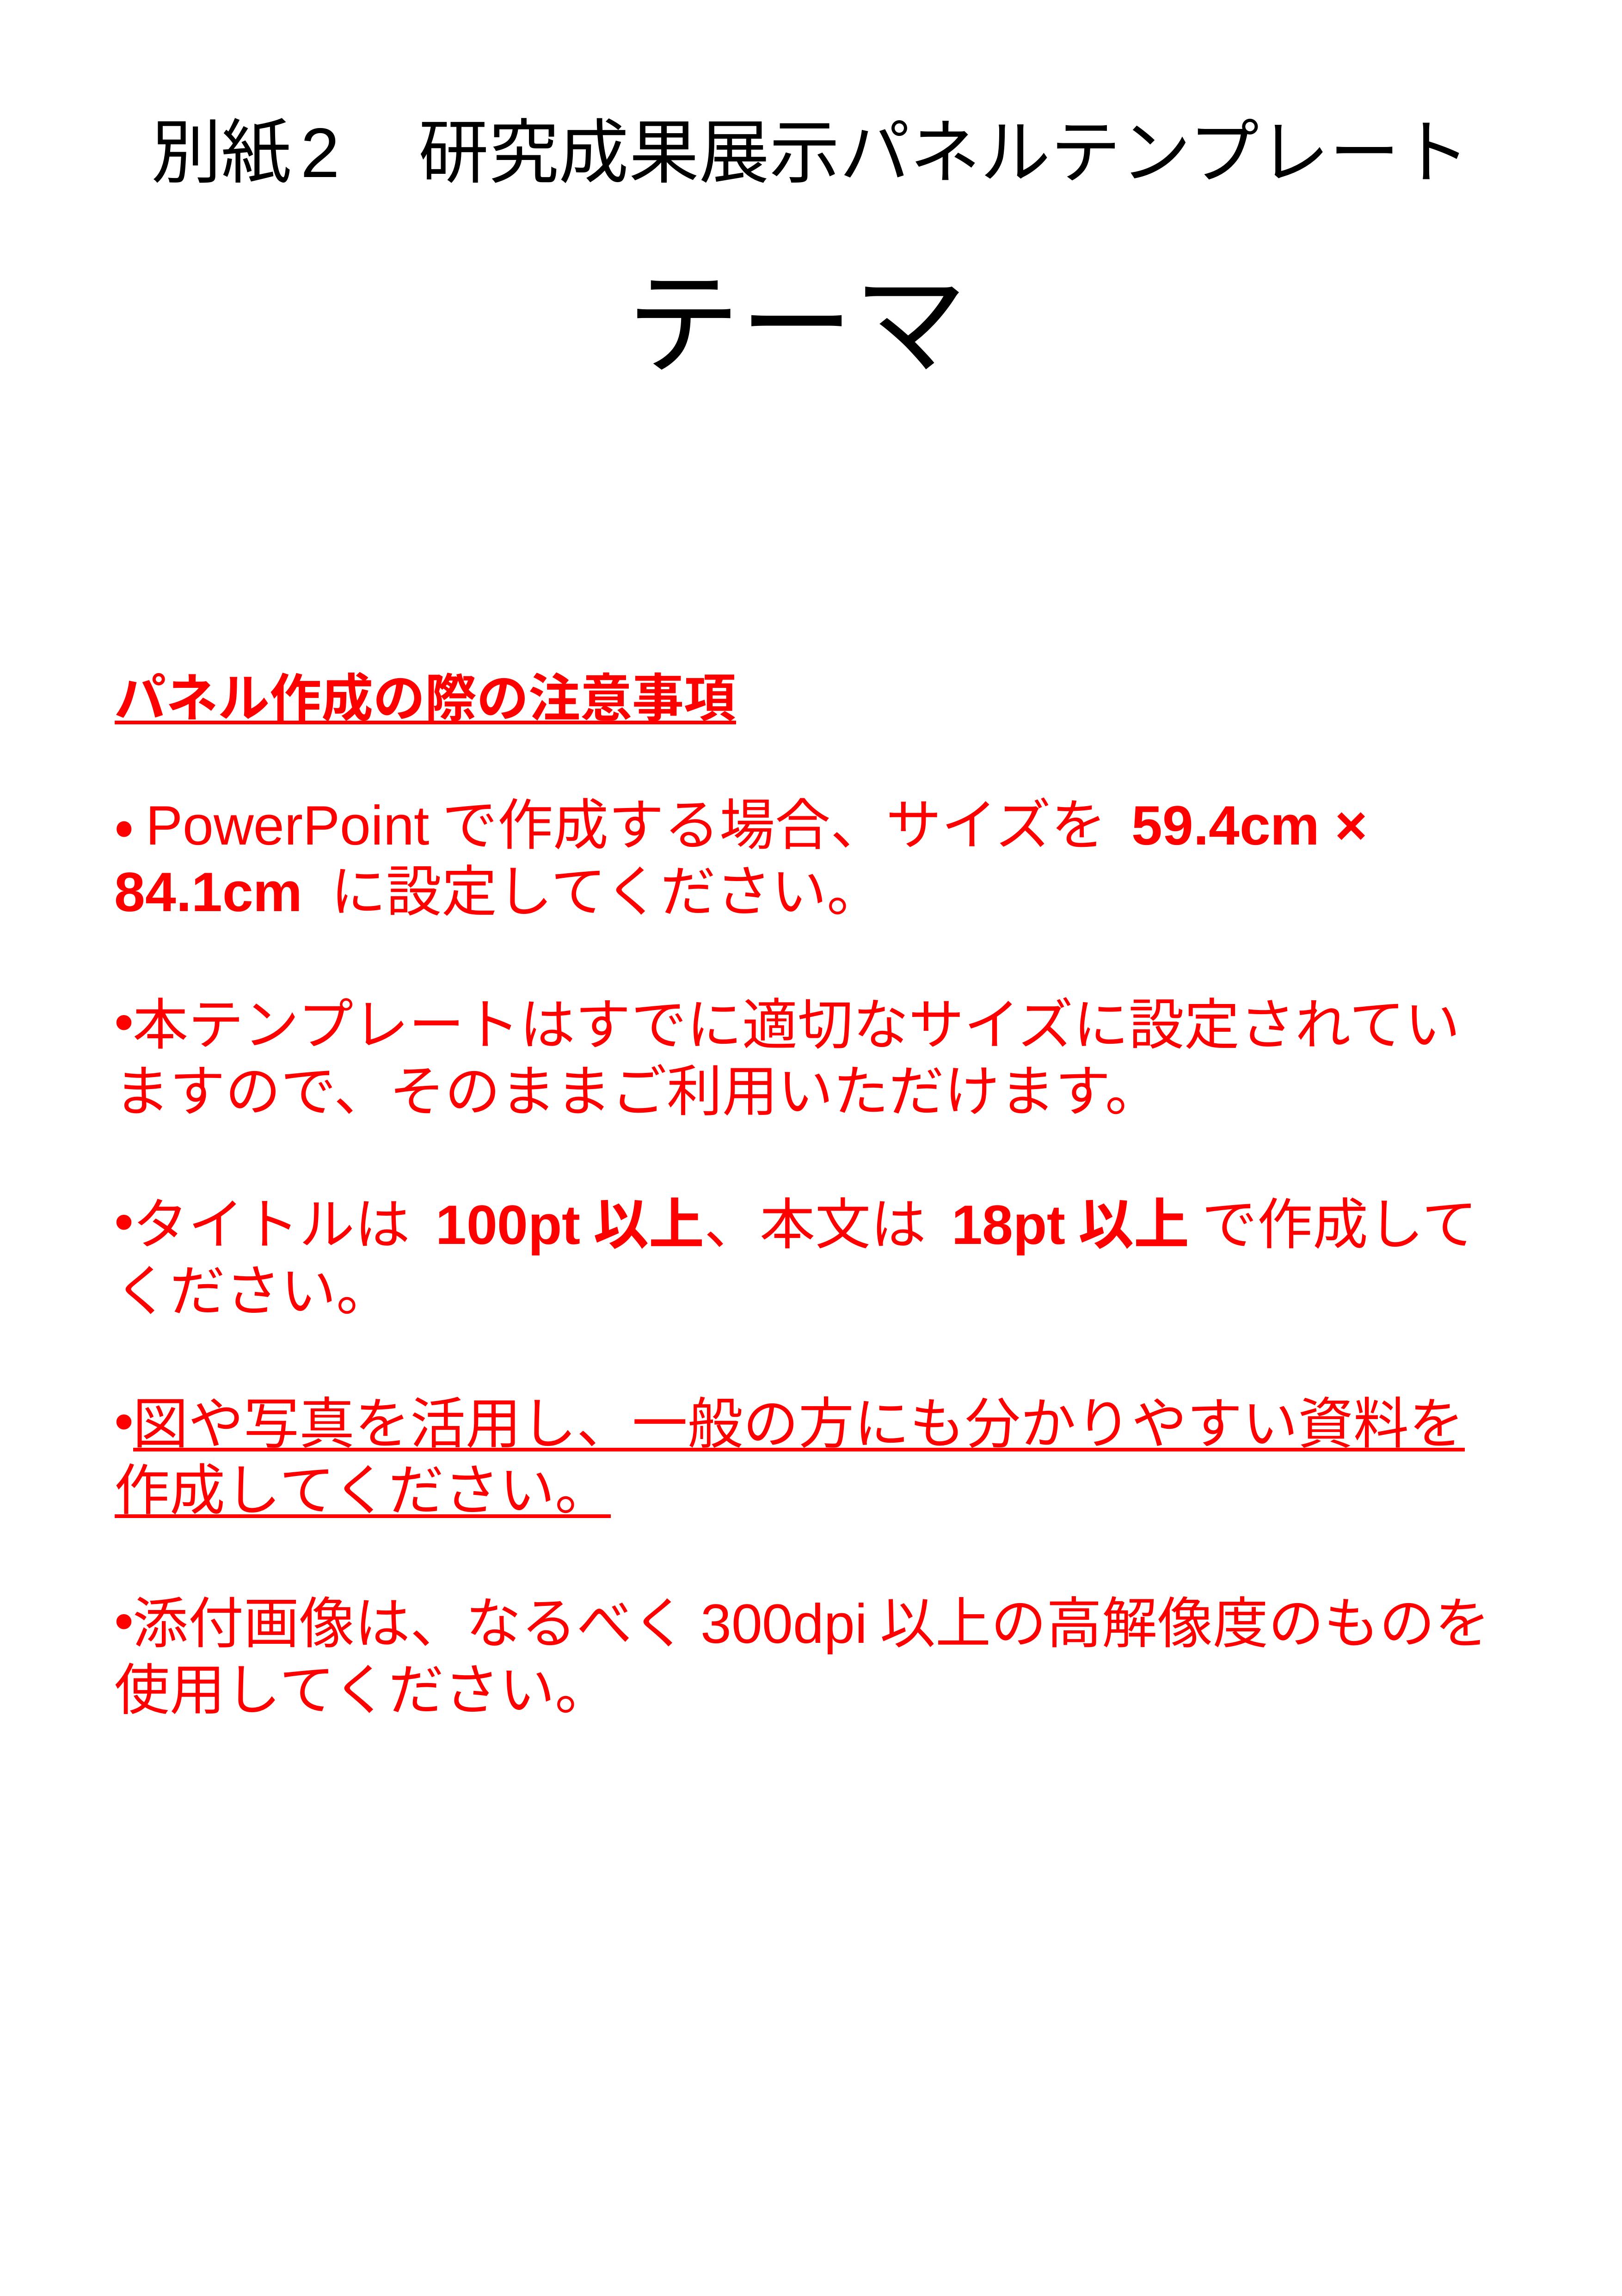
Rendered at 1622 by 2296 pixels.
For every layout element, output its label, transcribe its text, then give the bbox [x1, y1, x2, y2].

text_box 別紙2 研究成果展示パネルテンプレート [122, 65, 1500, 196]
subtitle パネル作成の際の注意事項 ・PowerPointで作成する場合、サイズを 59.4cm × 84.1cm に設定してください。 本テンプレートはすでに適切なサイズに設定されていますので、そのままご利用いただけます。 タイトルは 100pt以上、本文は 18pt以上 で作成してください。 図や写真を活用し、一般の方にも分かりやすい資料を作成してください。 添付画像は、なるべく300dpi以上の高解像度のものを使用してください。 [107, 661, 1515, 1735]
title テーマ [107, 261, 1487, 392]
